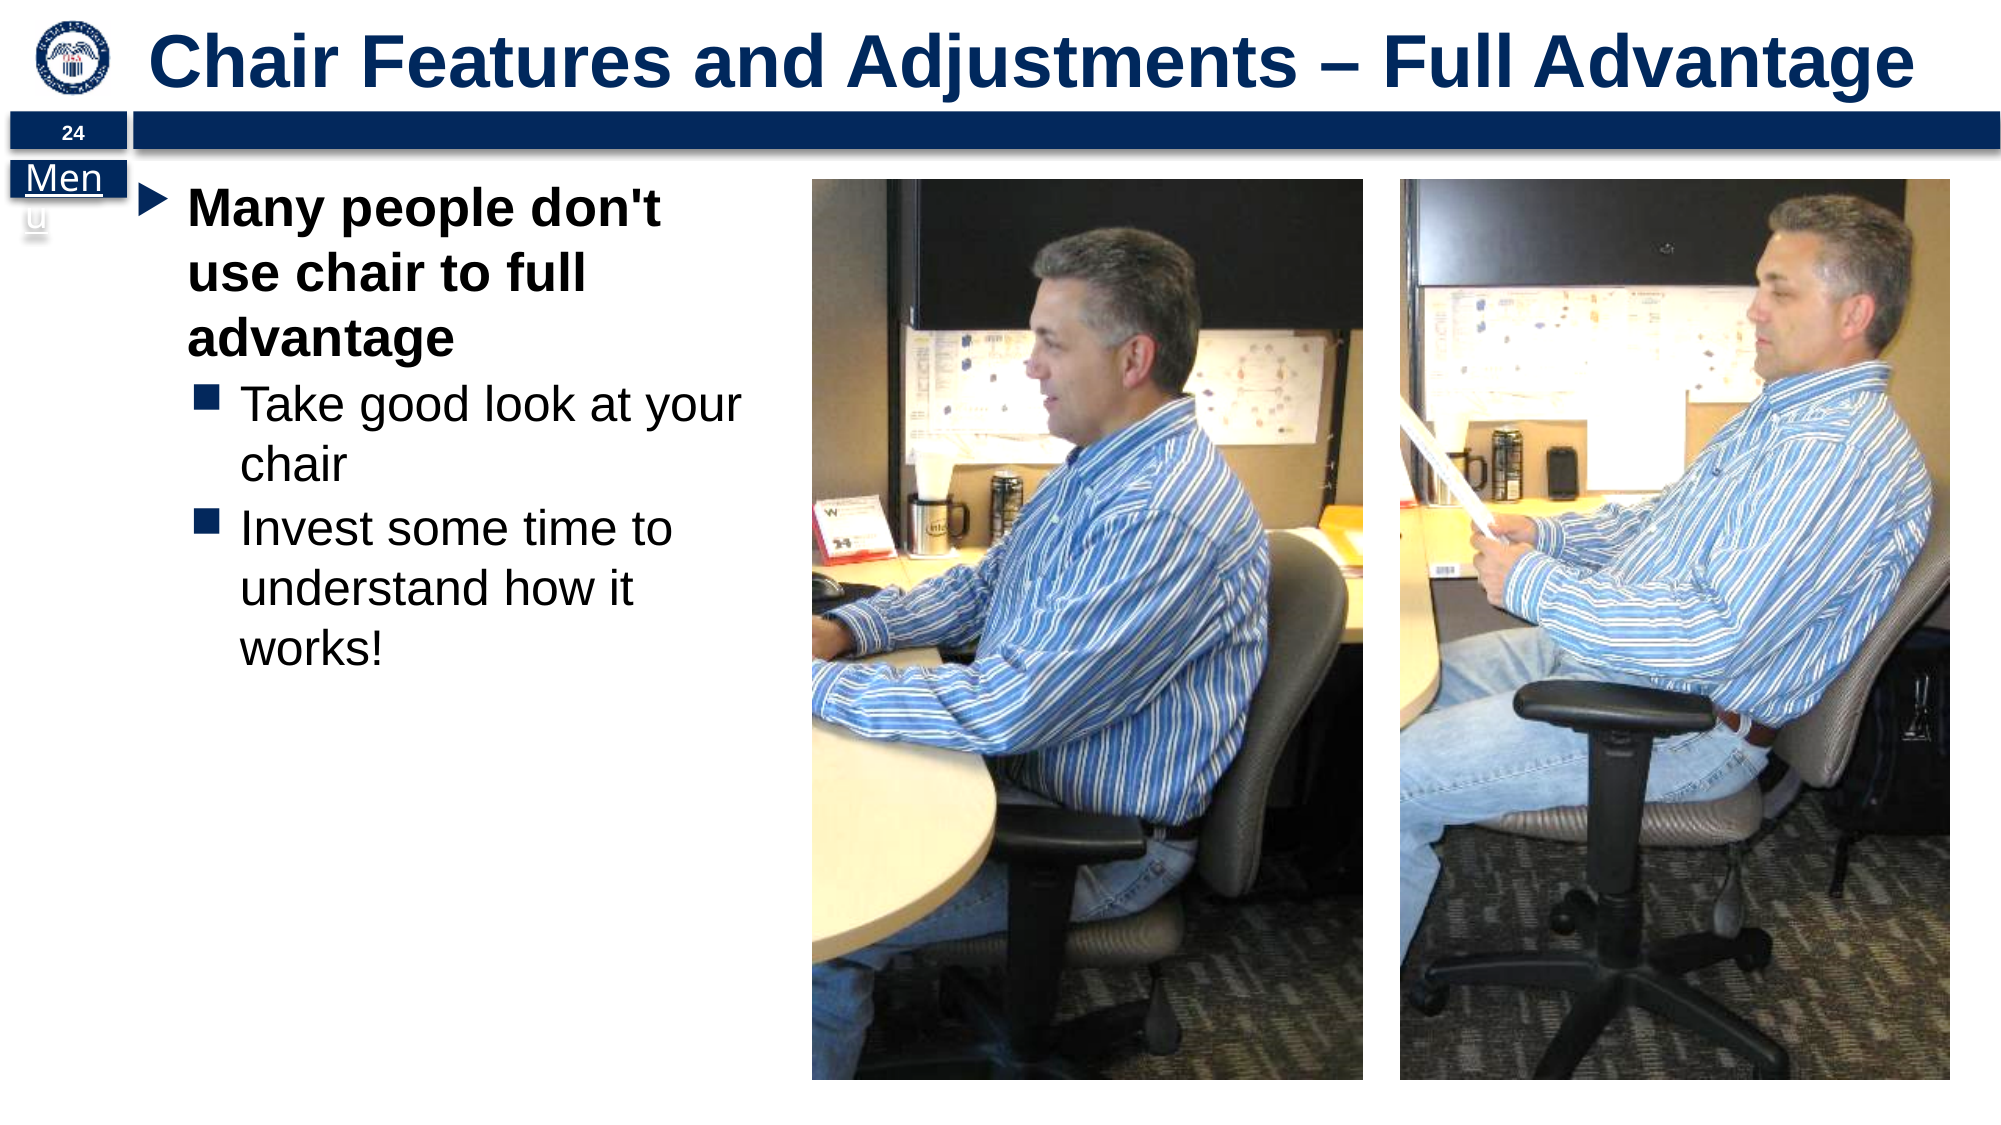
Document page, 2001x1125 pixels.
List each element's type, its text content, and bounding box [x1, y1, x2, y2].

picture [812, 179, 1363, 1081]
title Chair Features and Adjustments – Full Advantage [133, 16, 1988, 99]
picture [35, 20, 111, 96]
picture [1399, 179, 1951, 1081]
list Many people don't use chair to full advantage Take good look at your chair Invest some time to understand how it works! [120, 164, 774, 1065]
